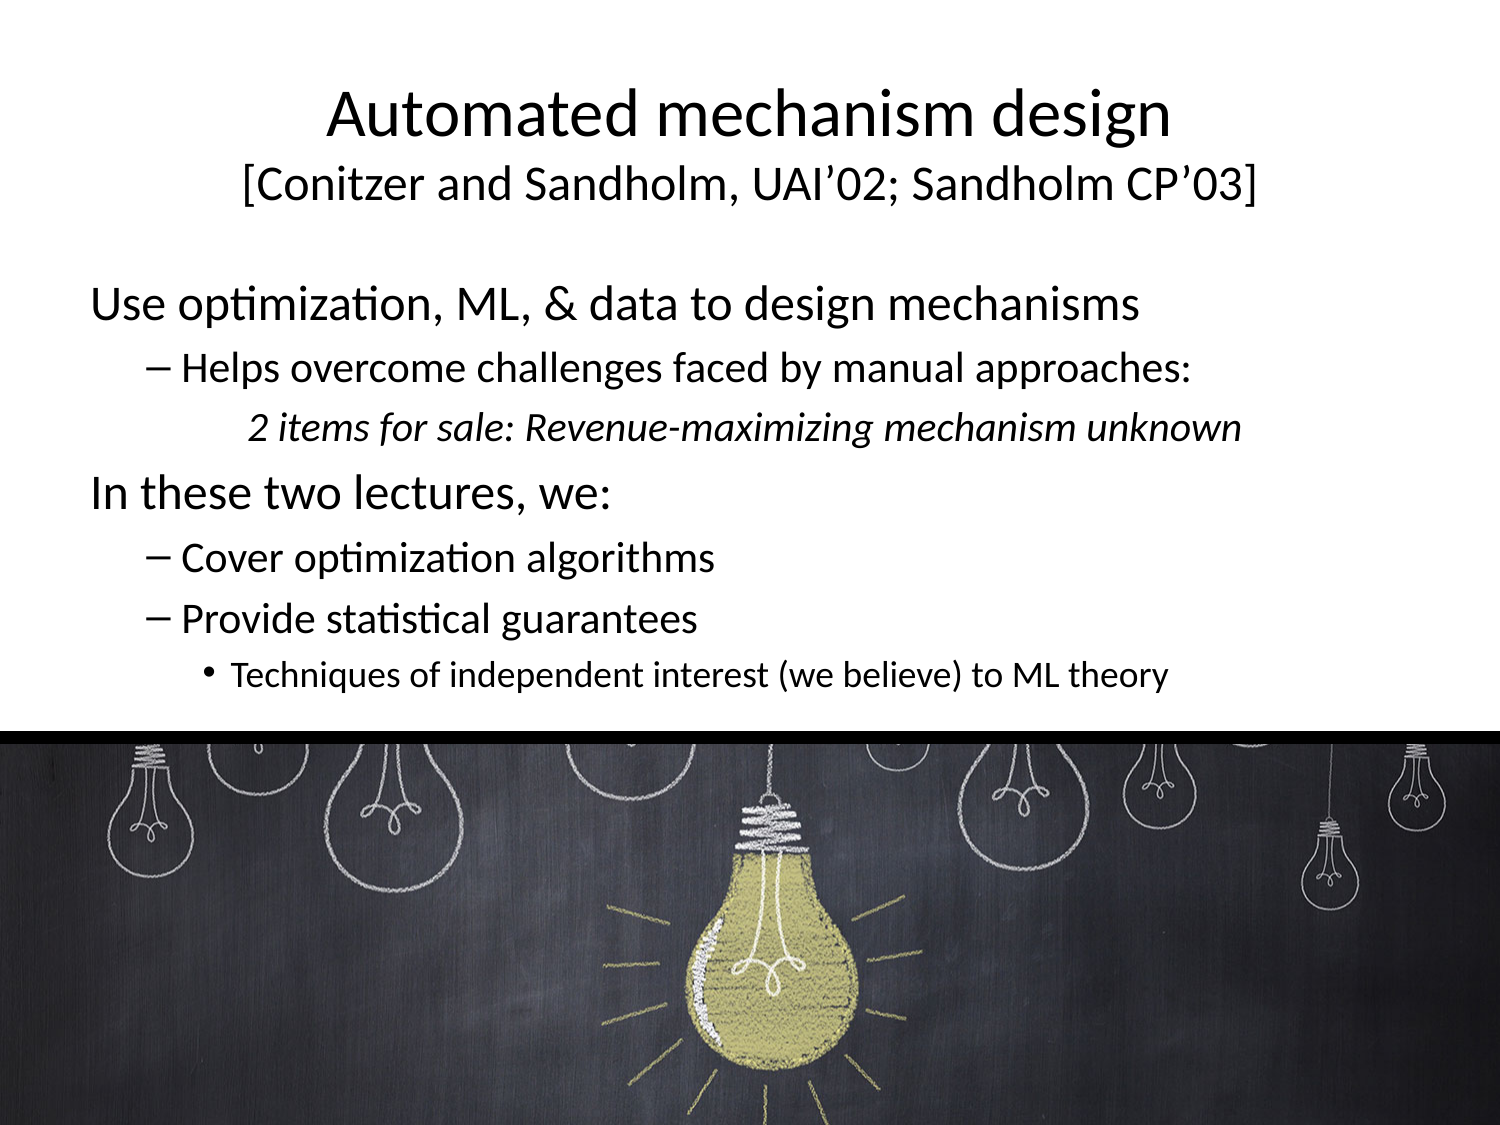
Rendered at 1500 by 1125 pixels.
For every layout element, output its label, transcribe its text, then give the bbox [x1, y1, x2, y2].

picture [0, 738, 1500, 1125]
title Automated mechanism design [Conitzer and Sandholm, UAI’02; Sandholm CP’03] [75, 45, 1425, 233]
list Use optimization, ML, & data to design mechanisms Helps overcome challenges faced by manual approaches: 2 items for sale: Revenue-maximizing mechanism unknown In these two lectures, we: Cover optimization algorithms Provide statistical guarantees Techniques of independent interest (we believe) to ML theory [75, 262, 1425, 731]
